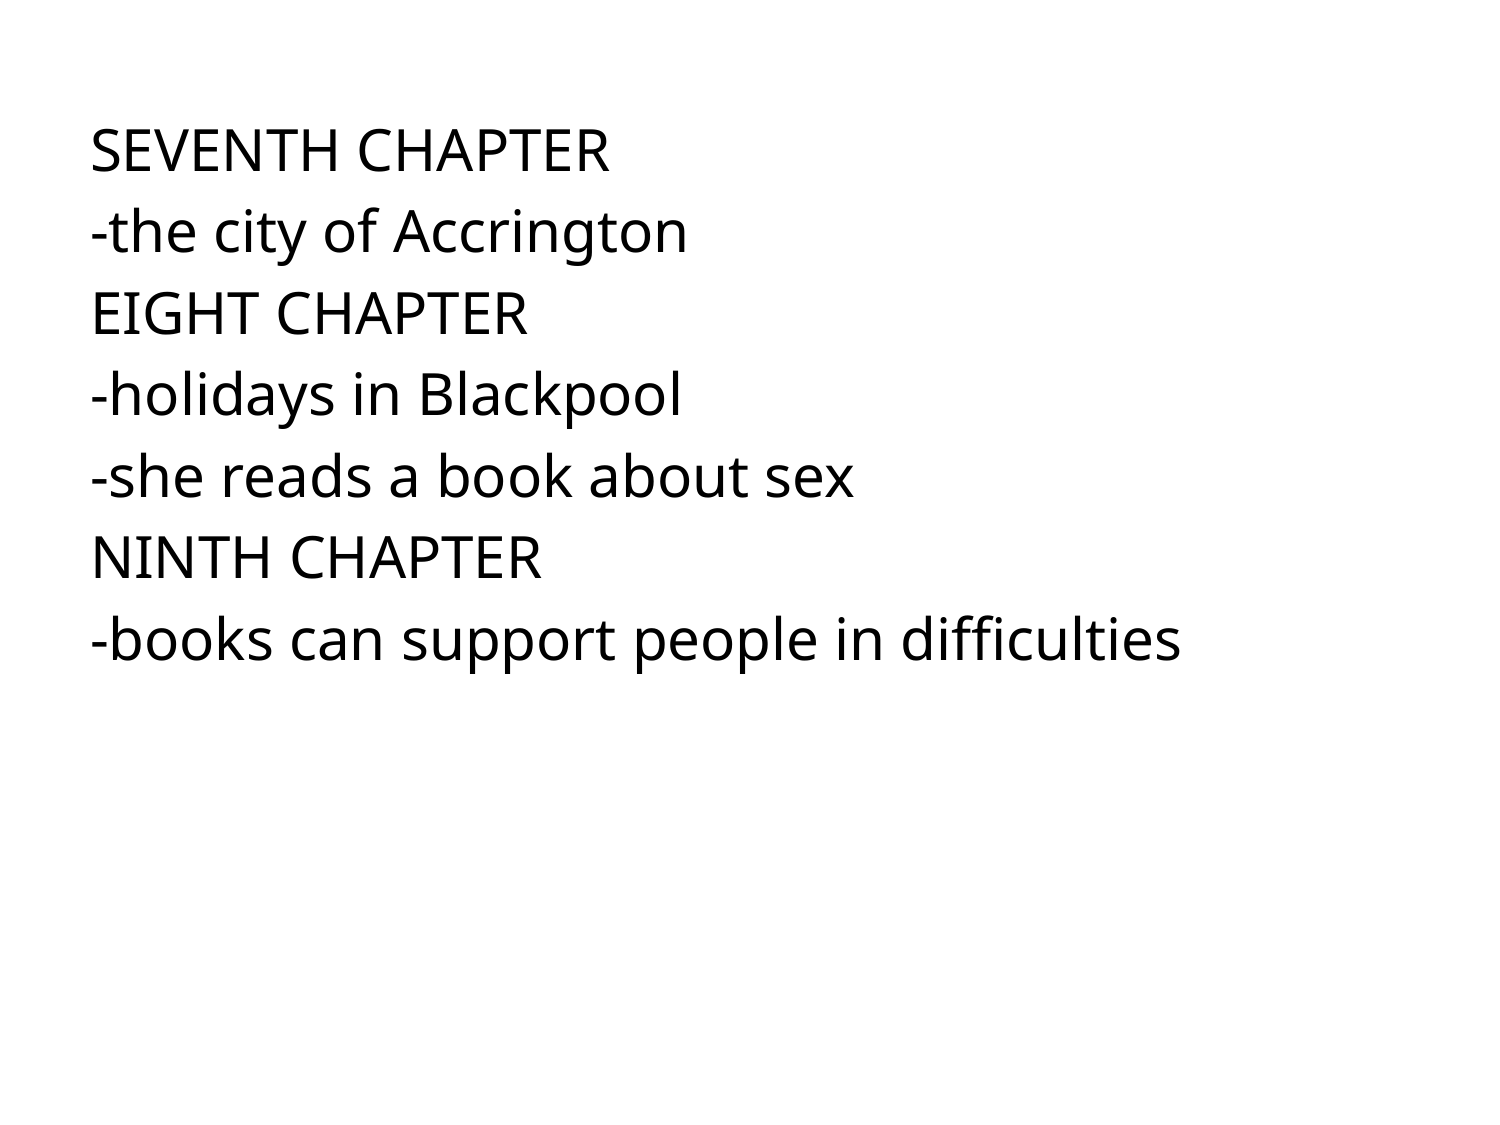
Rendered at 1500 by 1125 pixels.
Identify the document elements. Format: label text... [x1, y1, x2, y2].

list SEVENTH CHAPTER -the city of Accrington EIGHT CHAPTER -holidays in Blackpool -she reads a book about sex NINTH CHAPTER -books can support people in difficulties [75, 105, 1425, 1005]
